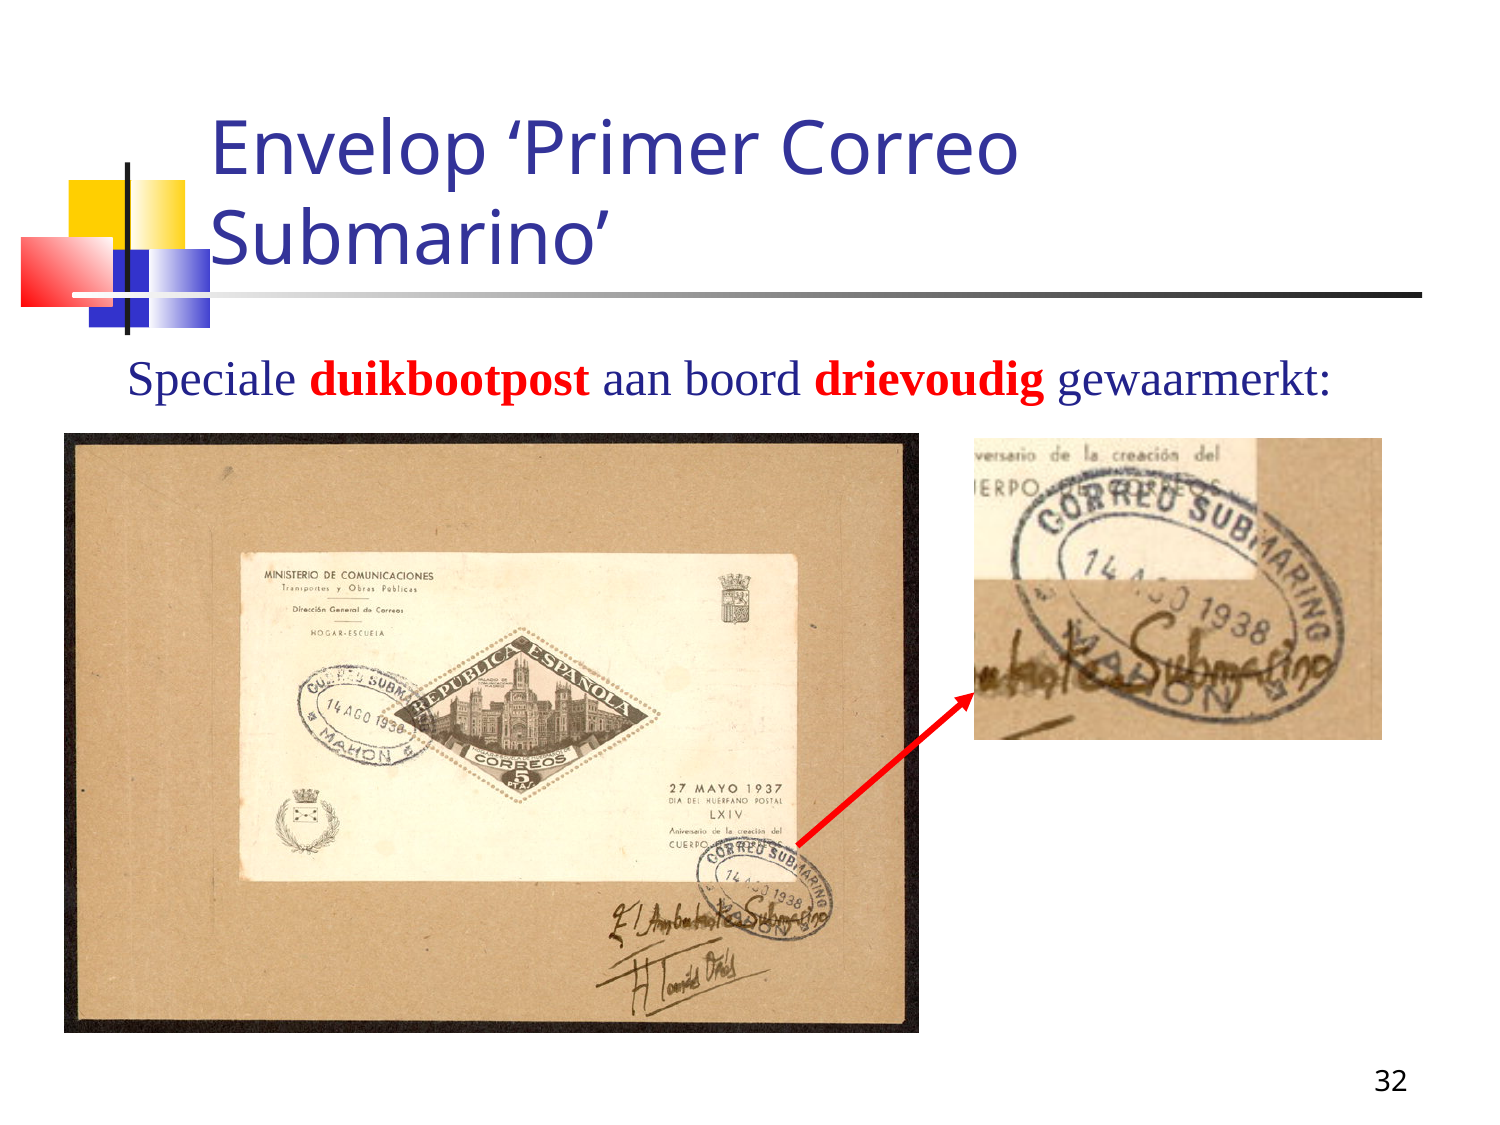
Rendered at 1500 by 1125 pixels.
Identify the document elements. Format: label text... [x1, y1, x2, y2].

text_box Speciale duikbootpost aan boord drievoudig gewaarmerkt: [112, 338, 1447, 593]
text_box Envelop ‘Primer Correo Submarino’ [194, 99, 1408, 288]
slide_number 32 [1112, 1032, 1421, 1108]
picture [974, 438, 1383, 740]
picture [64, 432, 919, 1034]
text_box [796, 692, 975, 847]
